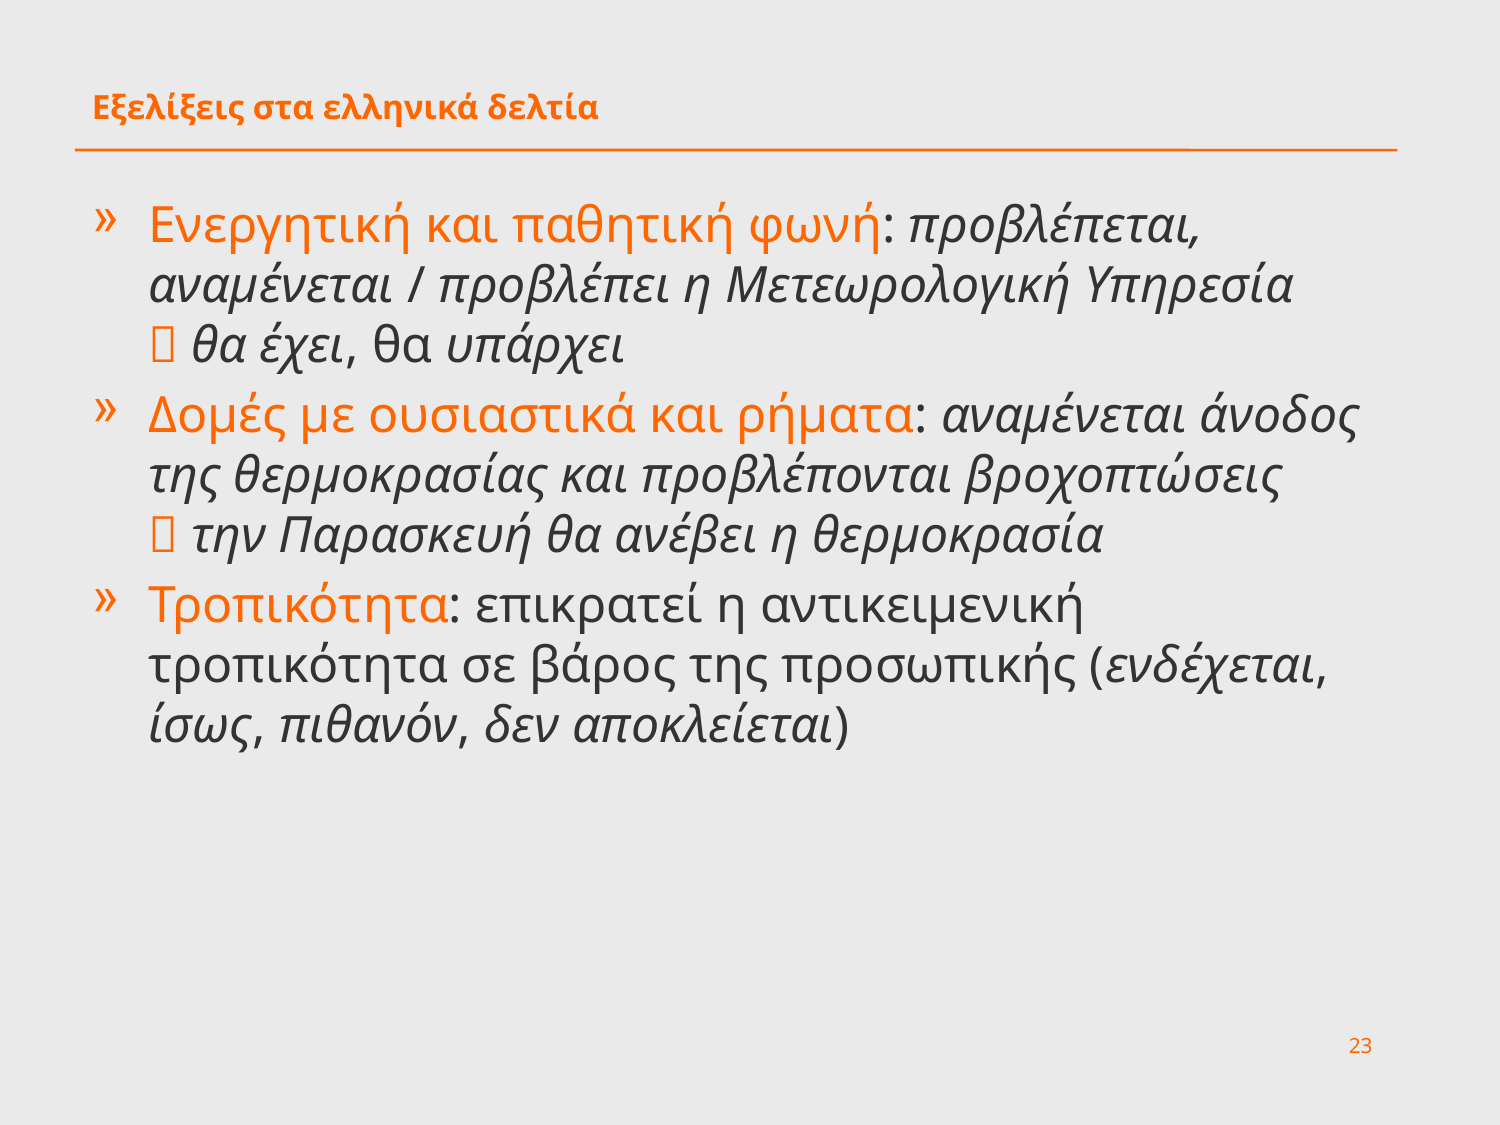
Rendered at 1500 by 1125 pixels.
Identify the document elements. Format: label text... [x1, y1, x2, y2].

slide_number 23 [1074, 1024, 1388, 1101]
list Ενεργητική και παθητική φωνή: προβλέπεται, αναμένεται / προβλέπει η Μετεωρολογική Υπηρεσία  θα έχει, θα υπάρχει Δομές με ουσιαστικά και ρήματα: αναμένεται άνοδος της θερμοκρασίας και προβλέπονται βροχοπτώσεις  την Παρασκευή θα ανέβει η θερμοκρασία Τροπικότητα: επικρατεί η αντικειμενική τροπικότητα σε βάρος της προσωπικής (ενδέχεται, ίσως, πιθανόν, δεν αποκλείεται) [76, 184, 1388, 1001]
title Εξελίξεις στα ελληνικά δελτία [76, 62, 1388, 151]
